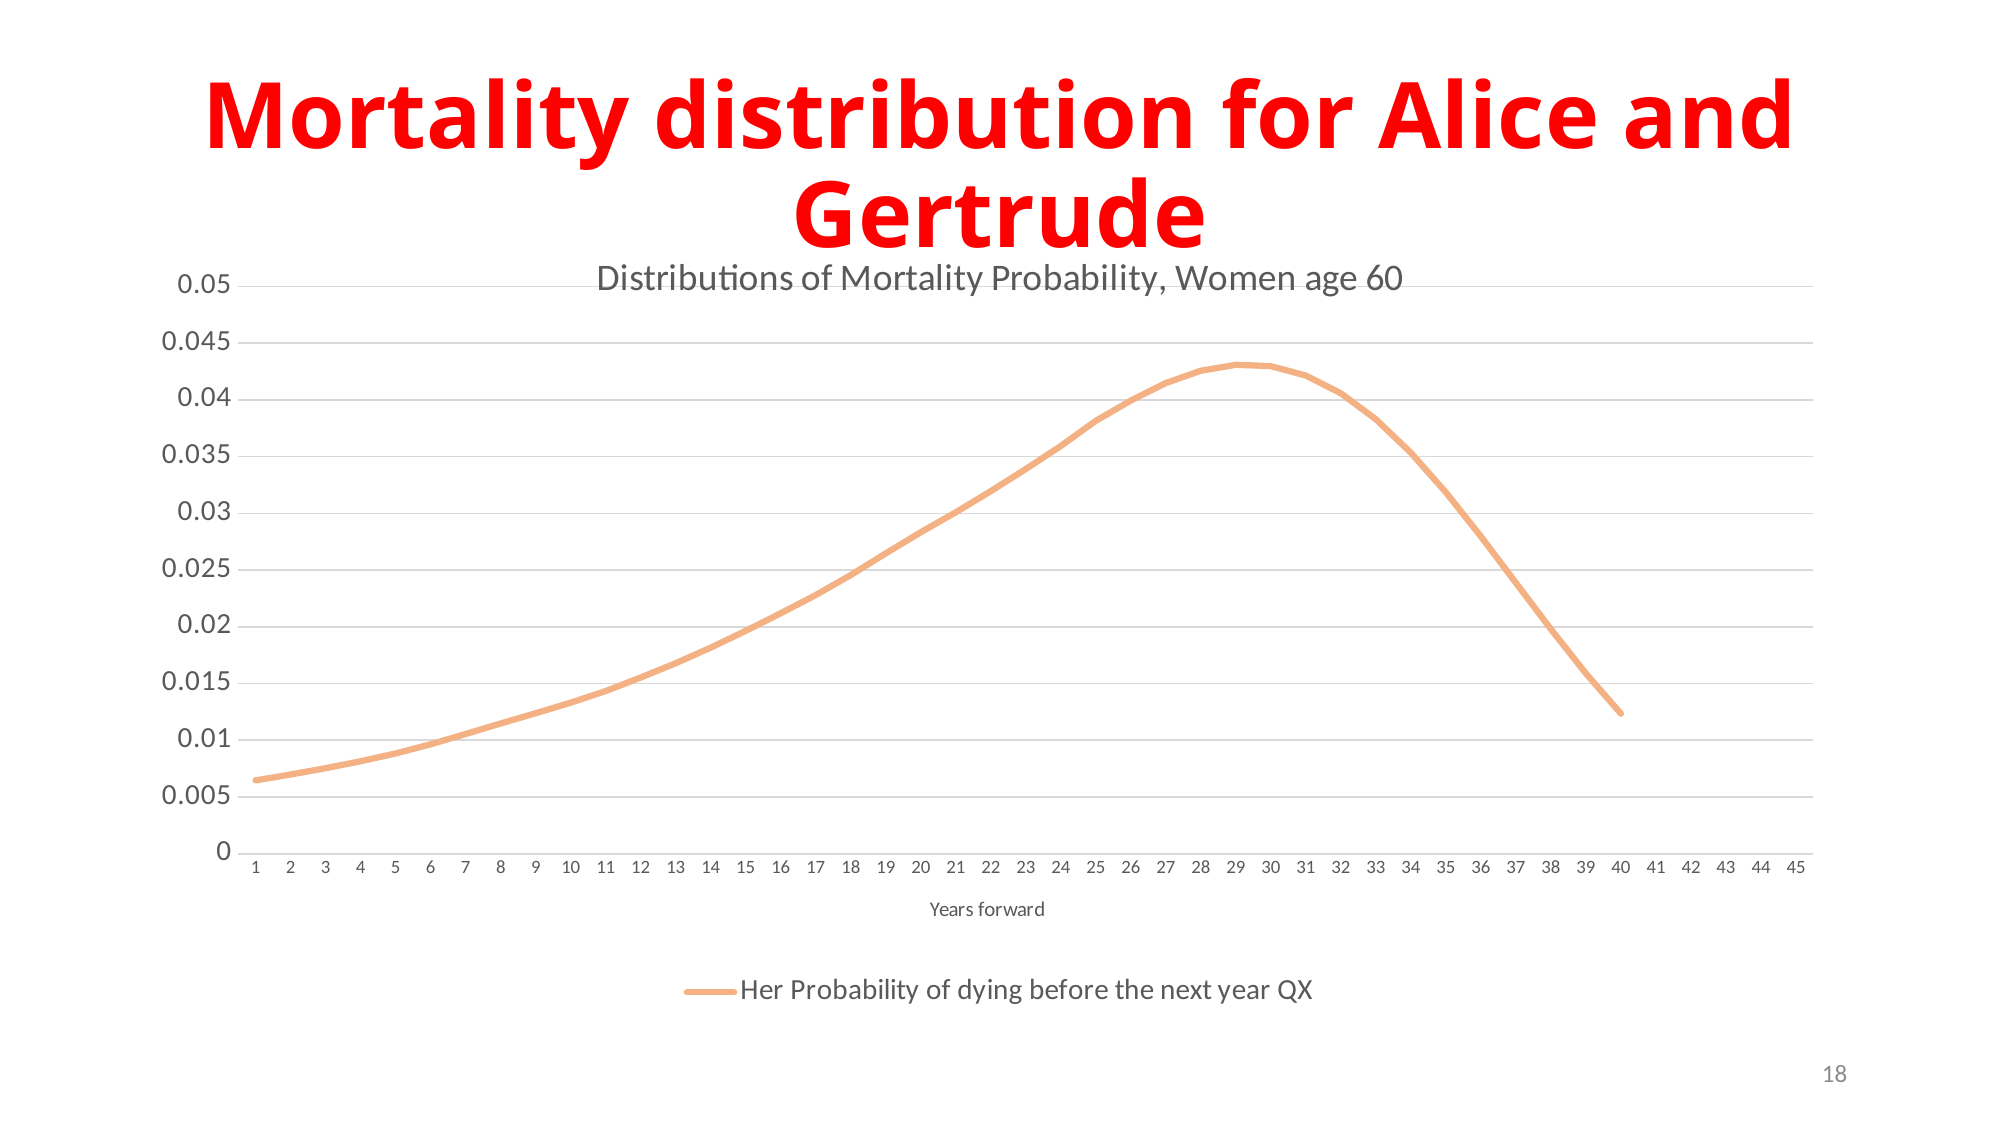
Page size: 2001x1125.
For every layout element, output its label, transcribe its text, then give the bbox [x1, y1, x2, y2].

slide_number 18 [1412, 1042, 1863, 1103]
title Mortality distribution for Alice and Gertrude [137, 59, 1863, 278]
chart [161, 227, 1839, 1014]
